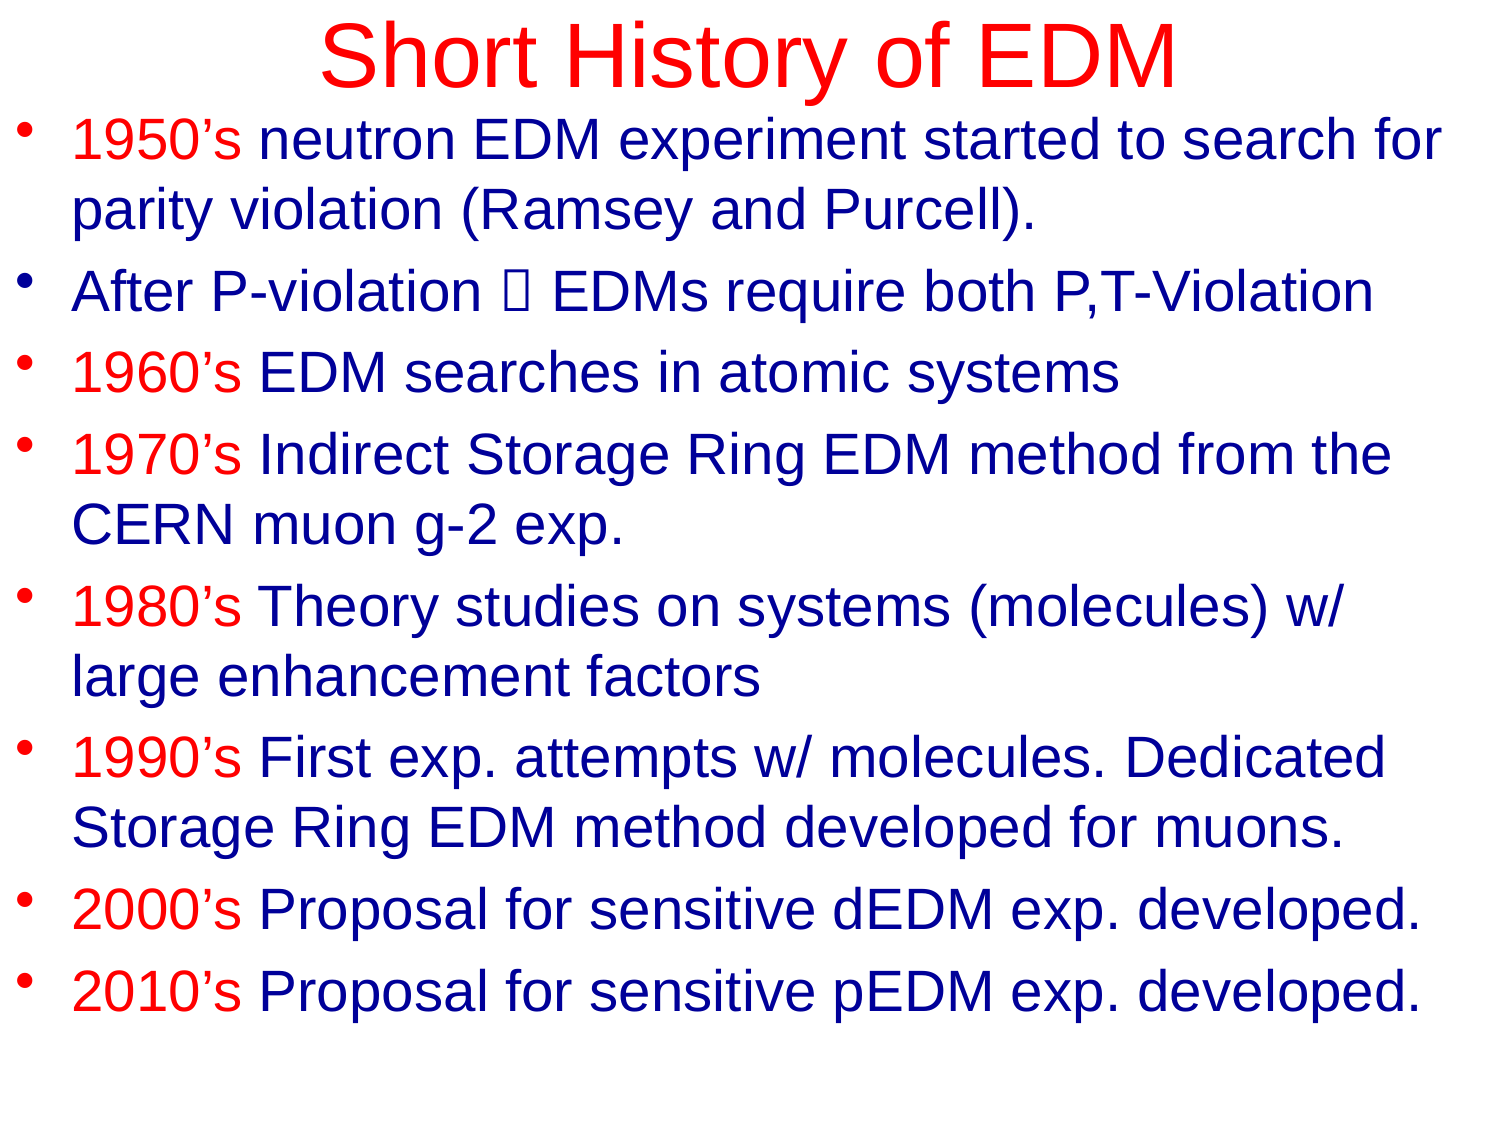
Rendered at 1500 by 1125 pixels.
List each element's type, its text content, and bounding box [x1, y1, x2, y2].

list 1950’s neutron EDM experiment started to search for parity violation (Ramsey and Purcell). After P-violation  EDMs require both P,T-Violation 1960’s EDM searches in atomic systems 1970’s Indirect Storage Ring EDM method from the CERN muon g-2 exp. 1980’s Theory studies on systems (molecules) w/ large enhancement factors 1990’s First exp. attempts w/ molecules. Dedicated Storage Ring EDM method developed for muons. 2000’s Proposal for sensitive dEDM exp. developed. 2010’s Proposal for sensitive pEDM exp. developed. [0, 93, 1500, 1125]
title Short History of EDM [74, 0, 1426, 93]
